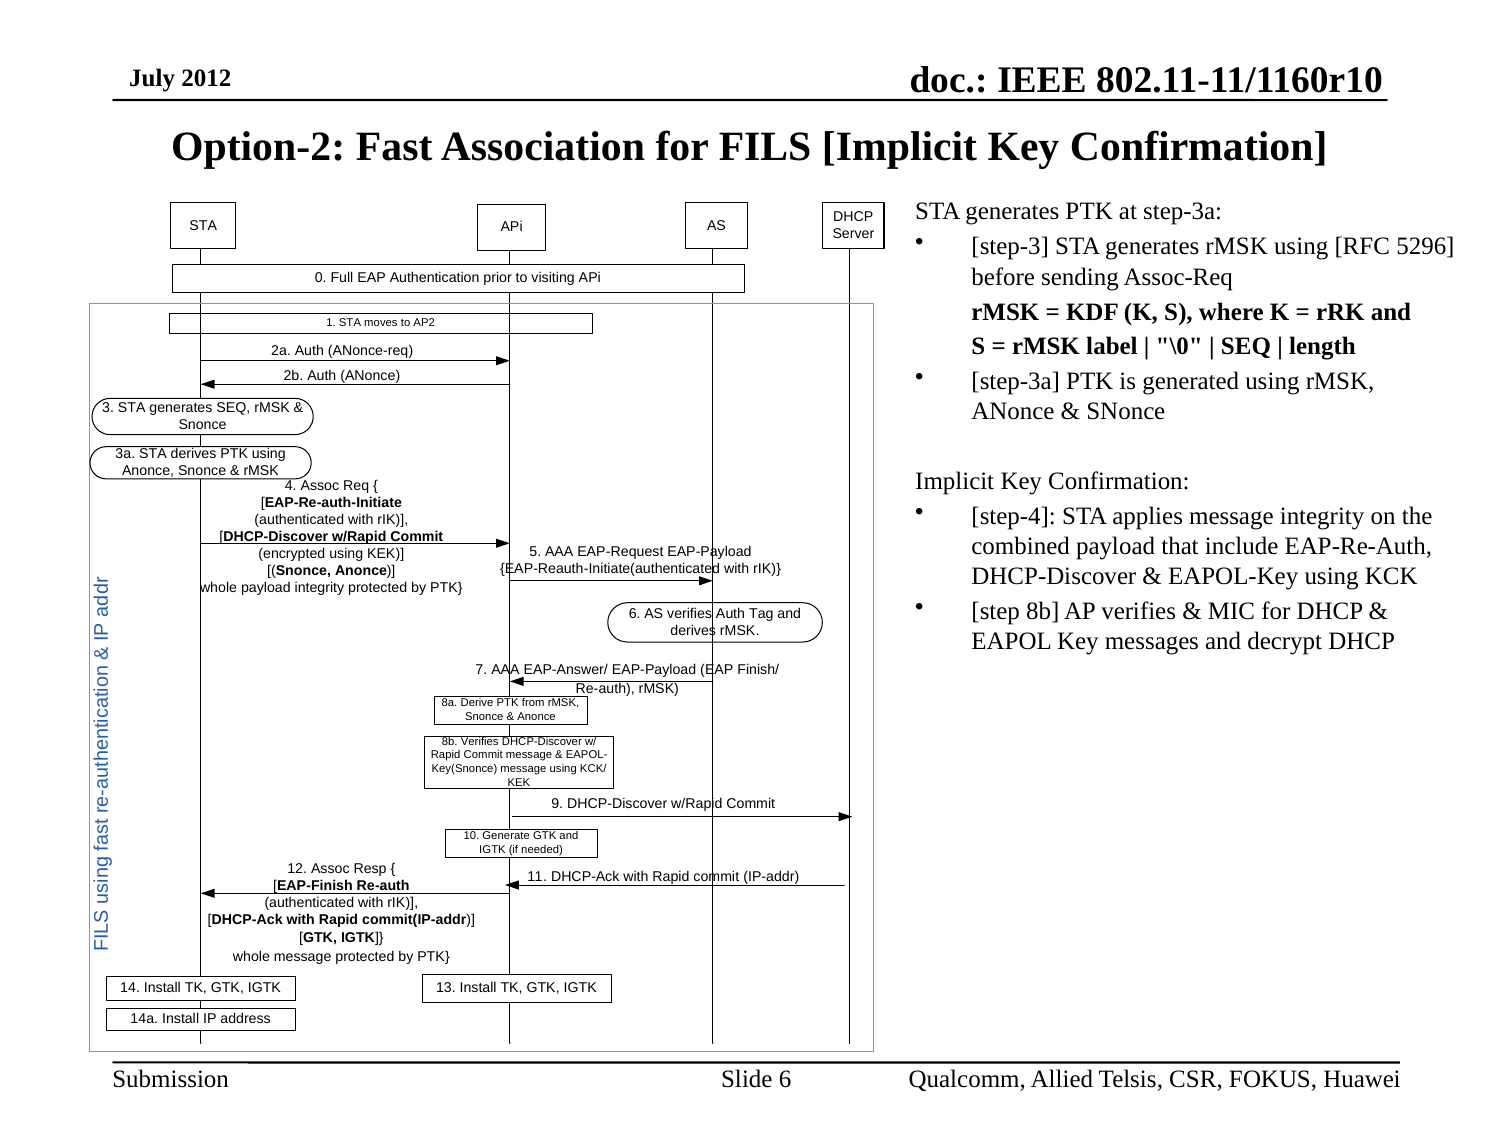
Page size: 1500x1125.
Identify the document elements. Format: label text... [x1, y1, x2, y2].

list STA generates PTK at step-3a: [step-3] STA generates rMSK using [RFC 5296] before sending Assoc-Req rMSK = KDF (K, S), where K = rRK and S = rMSK label | "\0" | SEQ | length [step-3a] PTK is generated using rMSK, ANonce & SNonce Implicit Key Confirmation: [step-4]: STA applies message integrity on the combined payload that include EAP-Re-Auth, DHCP-Discover & EAPOL-Key using KCK [step 8b] AP verifies & MIC for DHCP & EAPOL Key messages and decrypt DHCP [899, 187, 1476, 1051]
text_box July 2012 [114, 54, 274, 100]
title Option-2: Fast Association for FILS [Implicit Key Confirmation] [112, 112, 1388, 176]
slide_number Slide 6 [712, 1074, 800, 1093]
footer Qualcomm, Allied Telsis, CSR, FOKUS, Huawei [903, 1061, 1402, 1093]
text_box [74, 199, 888, 1066]
